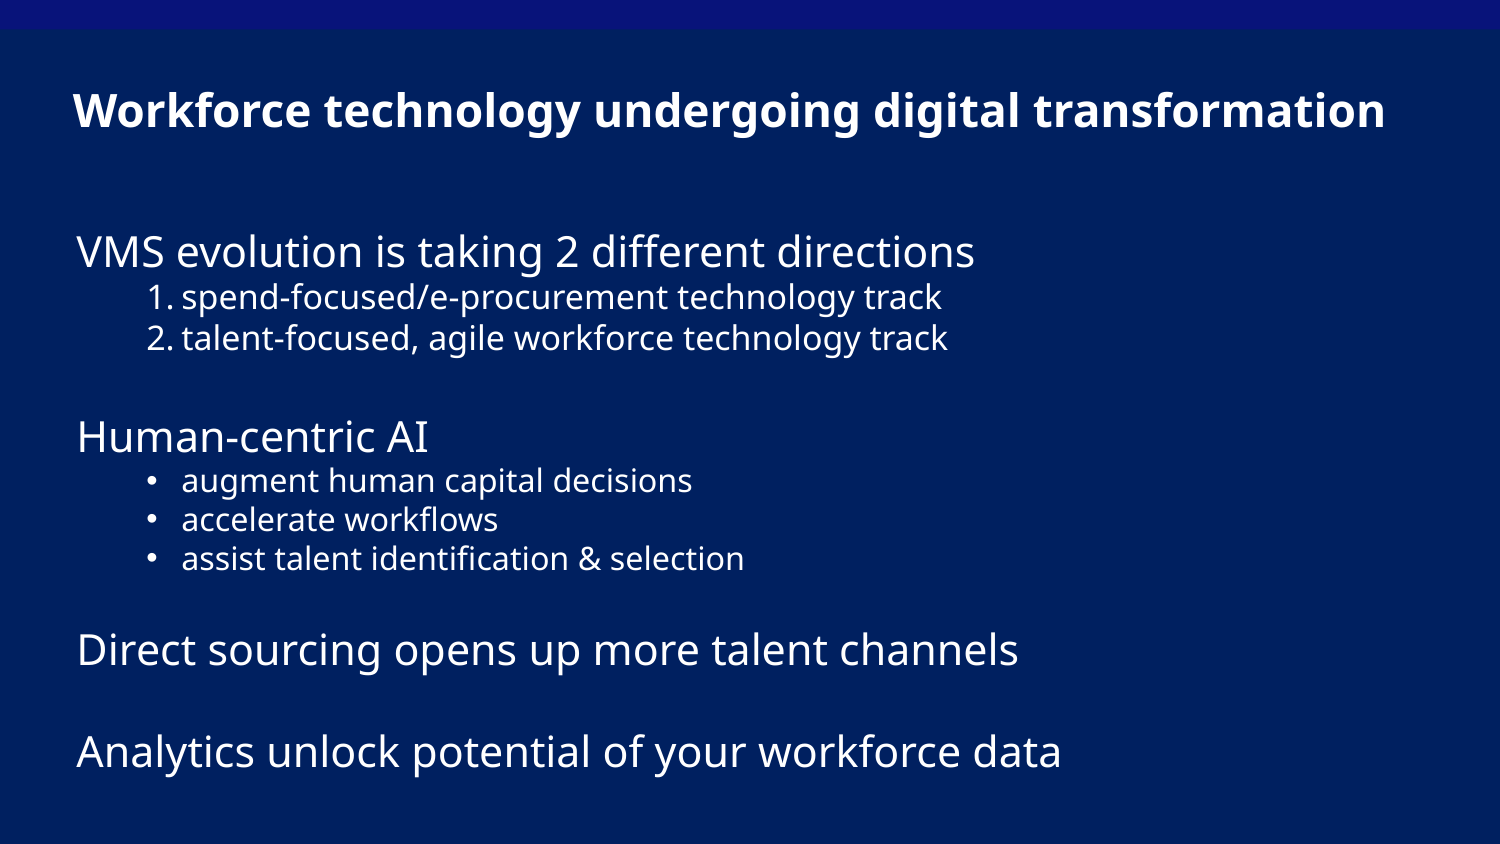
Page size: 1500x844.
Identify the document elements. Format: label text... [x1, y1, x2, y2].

list VMS evolution is taking 2 different directions spend-focused/e-procurement technology track talent-focused, agile workforce technology track Human-centric AI augment human capital decisions accelerate workflows assist talent identification & selection Direct sourcing opens up more talent channels Analytics unlock potential of your workforce data [76, 224, 1161, 788]
title Workforce technology undergoing digital transformation [72, 81, 1428, 143]
text_box [0, 27, 1500, 844]
